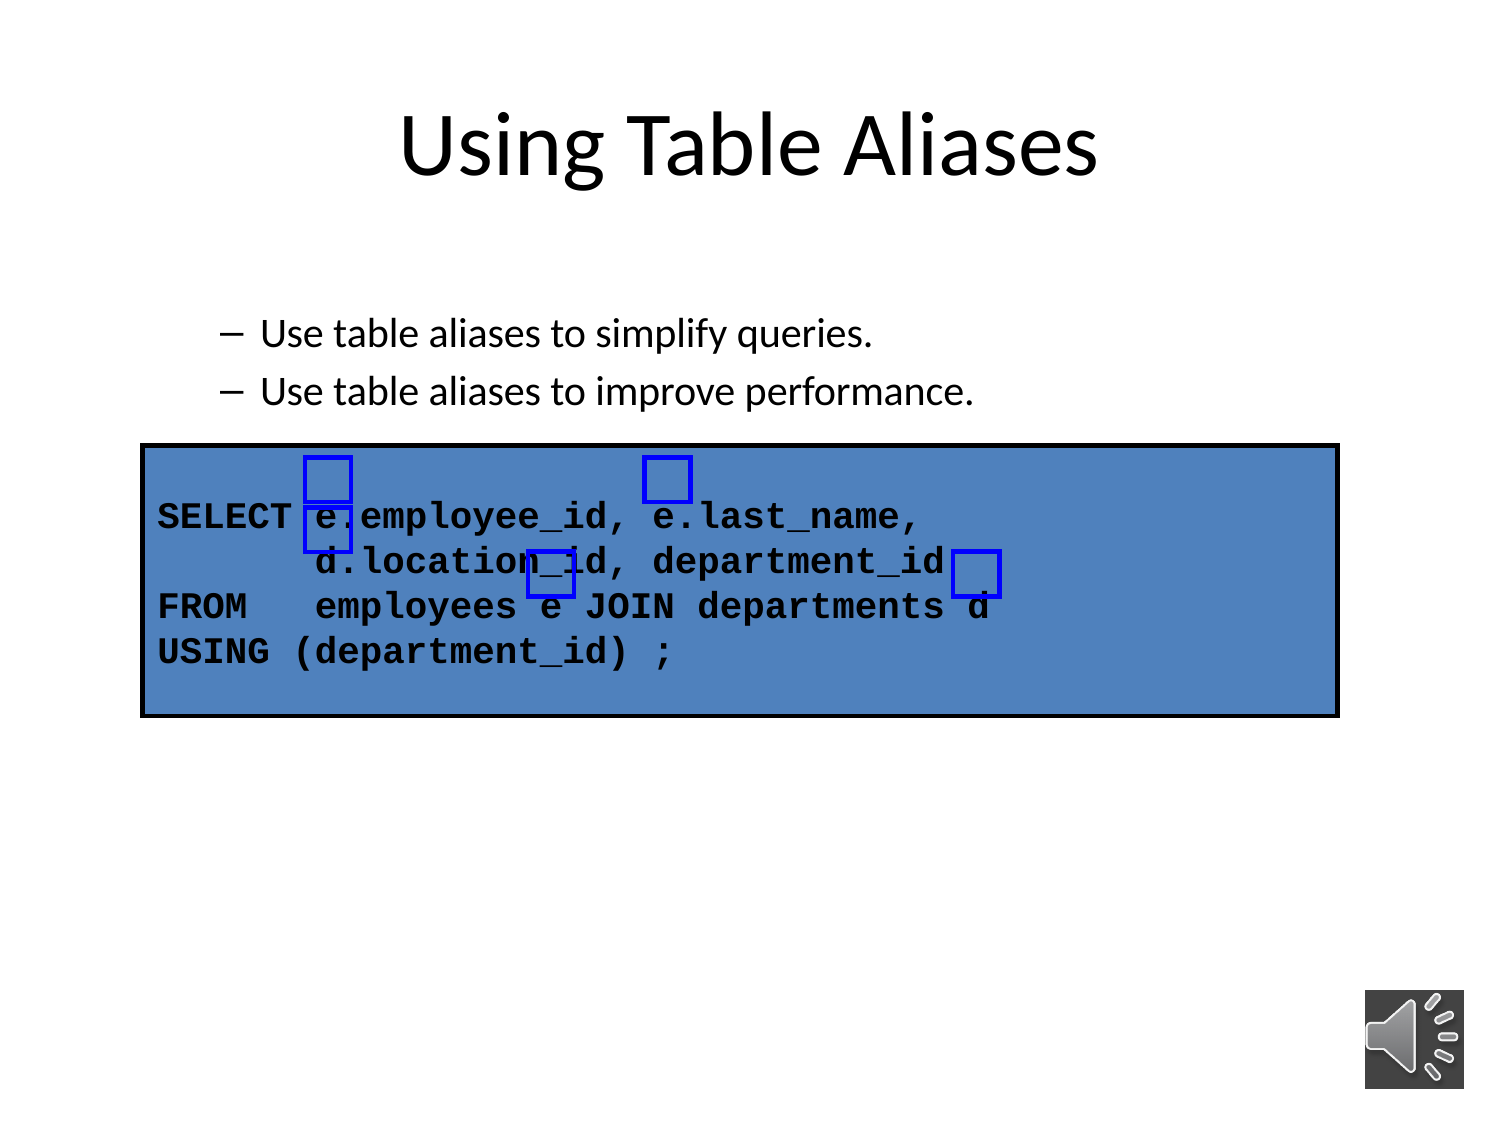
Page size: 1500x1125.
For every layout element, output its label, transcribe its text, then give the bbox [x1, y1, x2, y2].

text_box [527, 551, 574, 597]
picture [1364, 989, 1465, 1090]
text_box [644, 457, 691, 502]
title Using Table Aliases [75, 45, 1425, 233]
list Use table aliases to simplify queries. Use table aliases to improve performance. [141, 297, 1350, 423]
text_box SELECT e.employee_id, e.last_name, d.location_id, department_id FROM employees e JOIN departments d USING (department_id) ; [142, 445, 1338, 716]
text_box [953, 551, 1000, 597]
text_box [304, 507, 352, 552]
text_box [304, 457, 352, 502]
